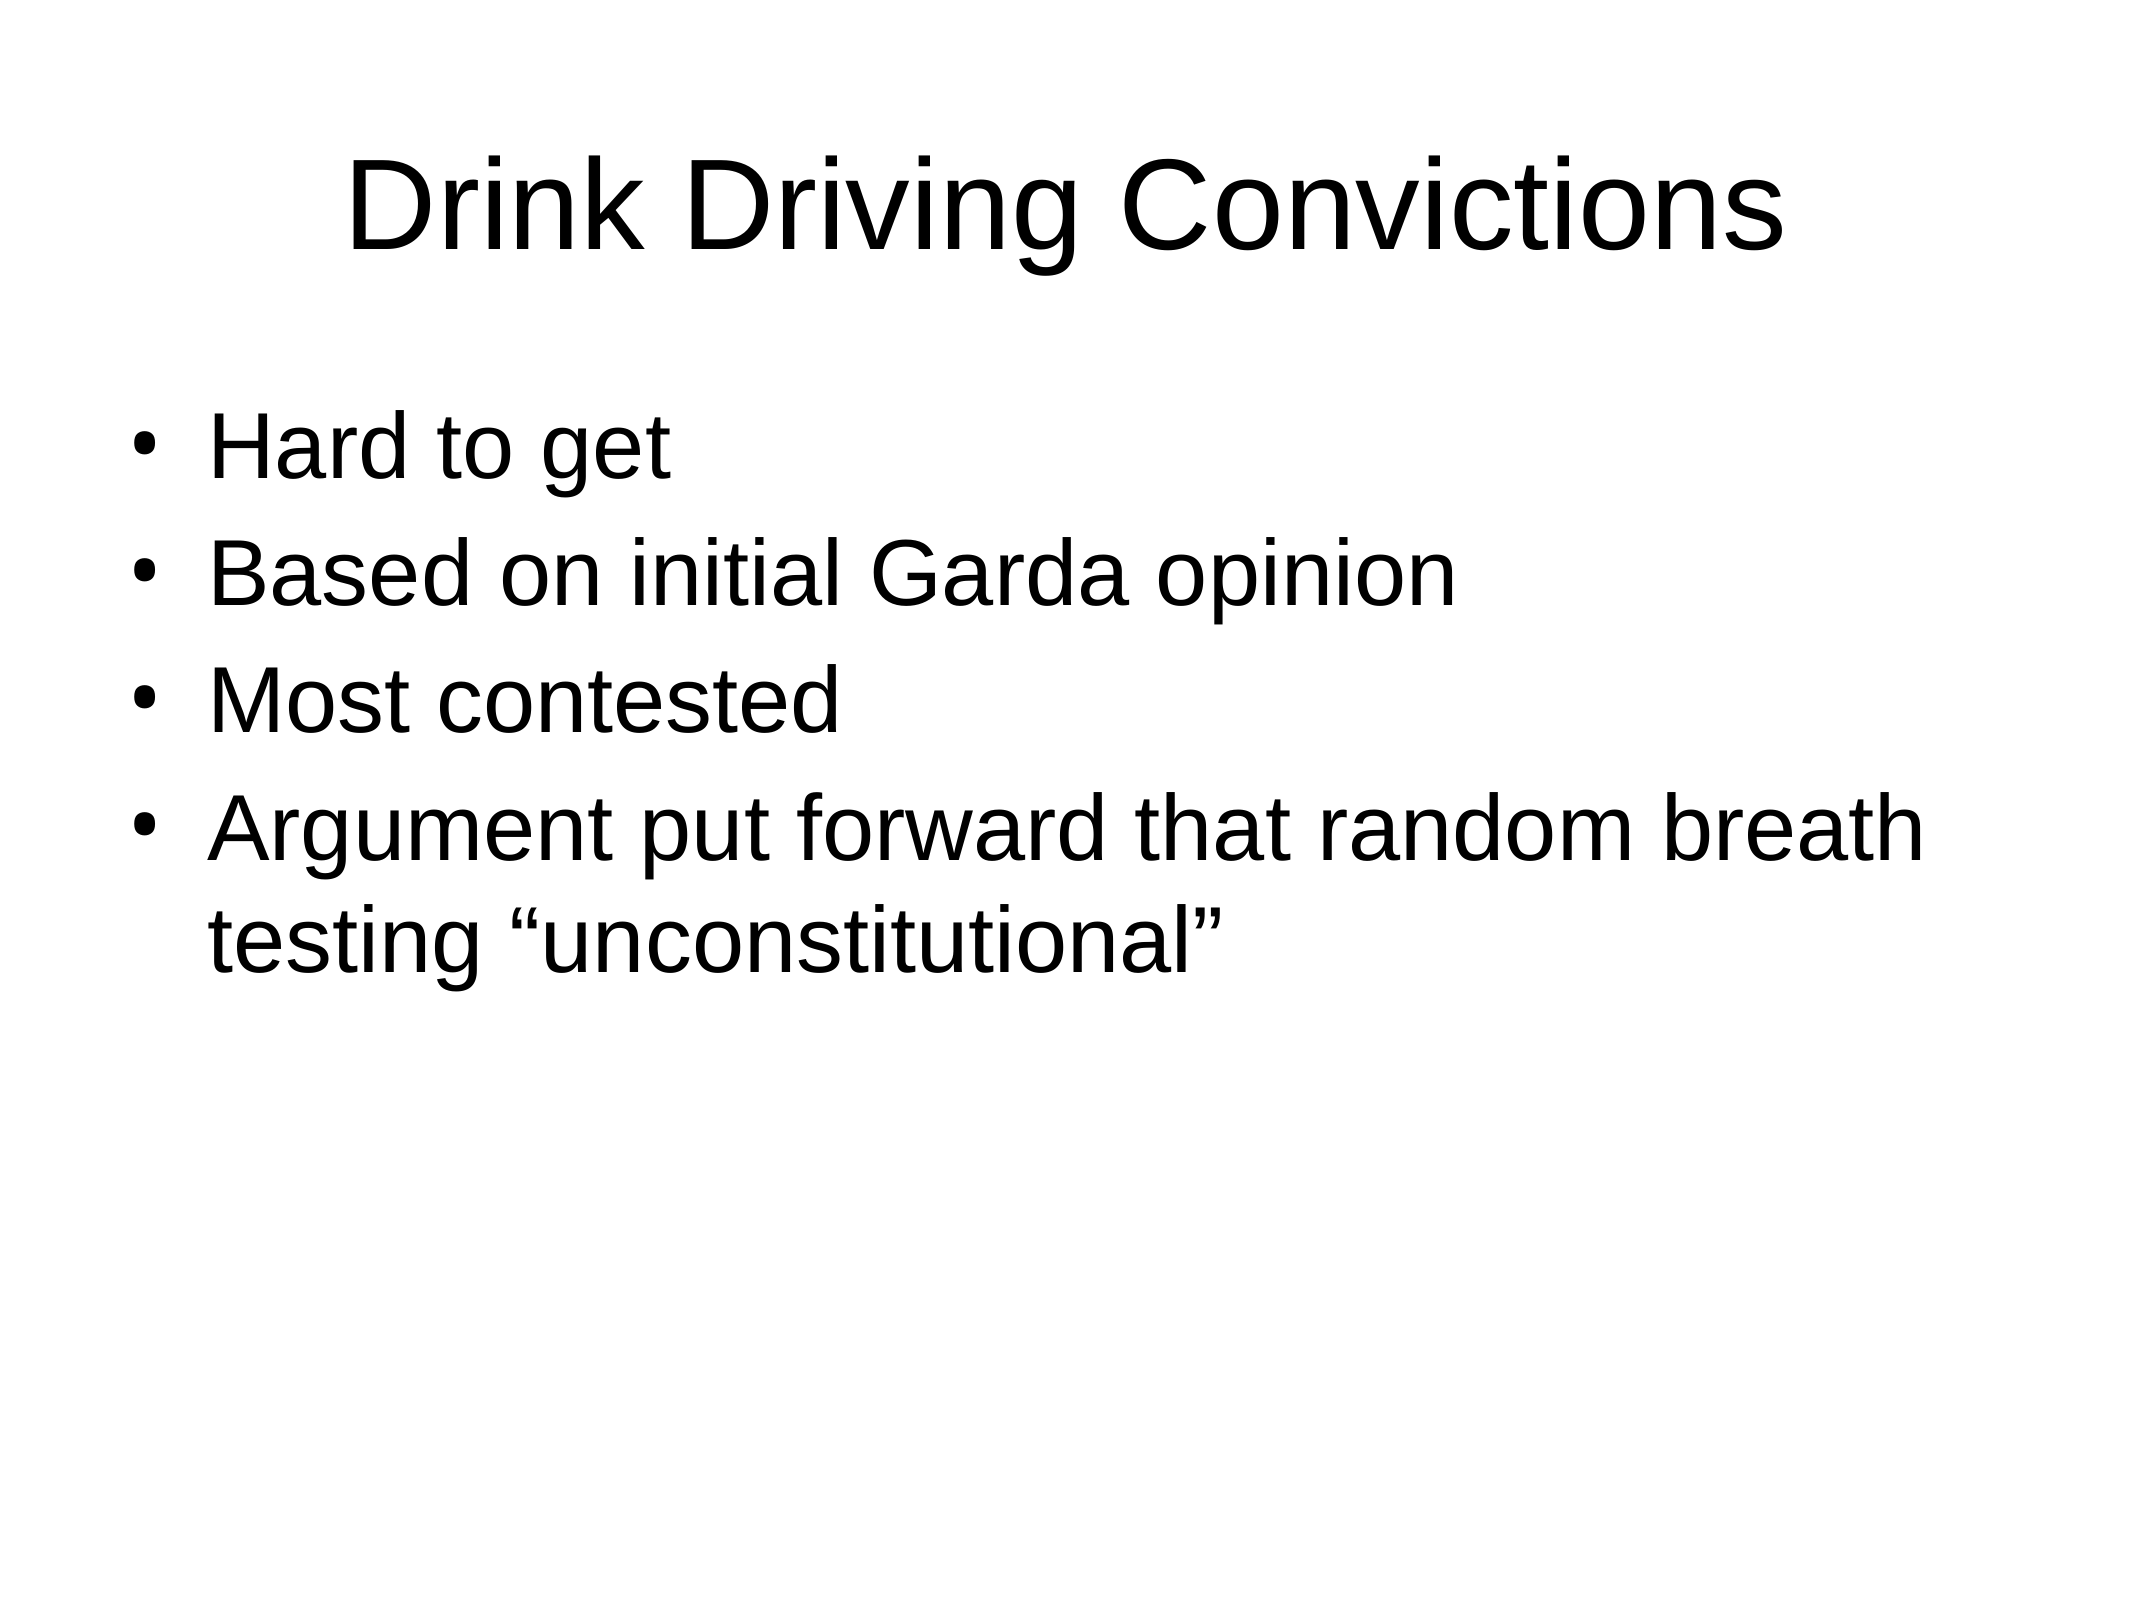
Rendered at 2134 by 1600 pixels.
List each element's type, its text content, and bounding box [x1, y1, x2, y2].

list Hard to get Based on initial Garda opinion Most contested Argument put forward that random breath testing “unconstitutional” [106, 372, 2028, 1430]
title Drink Driving Convictions [106, 63, 2028, 332]
